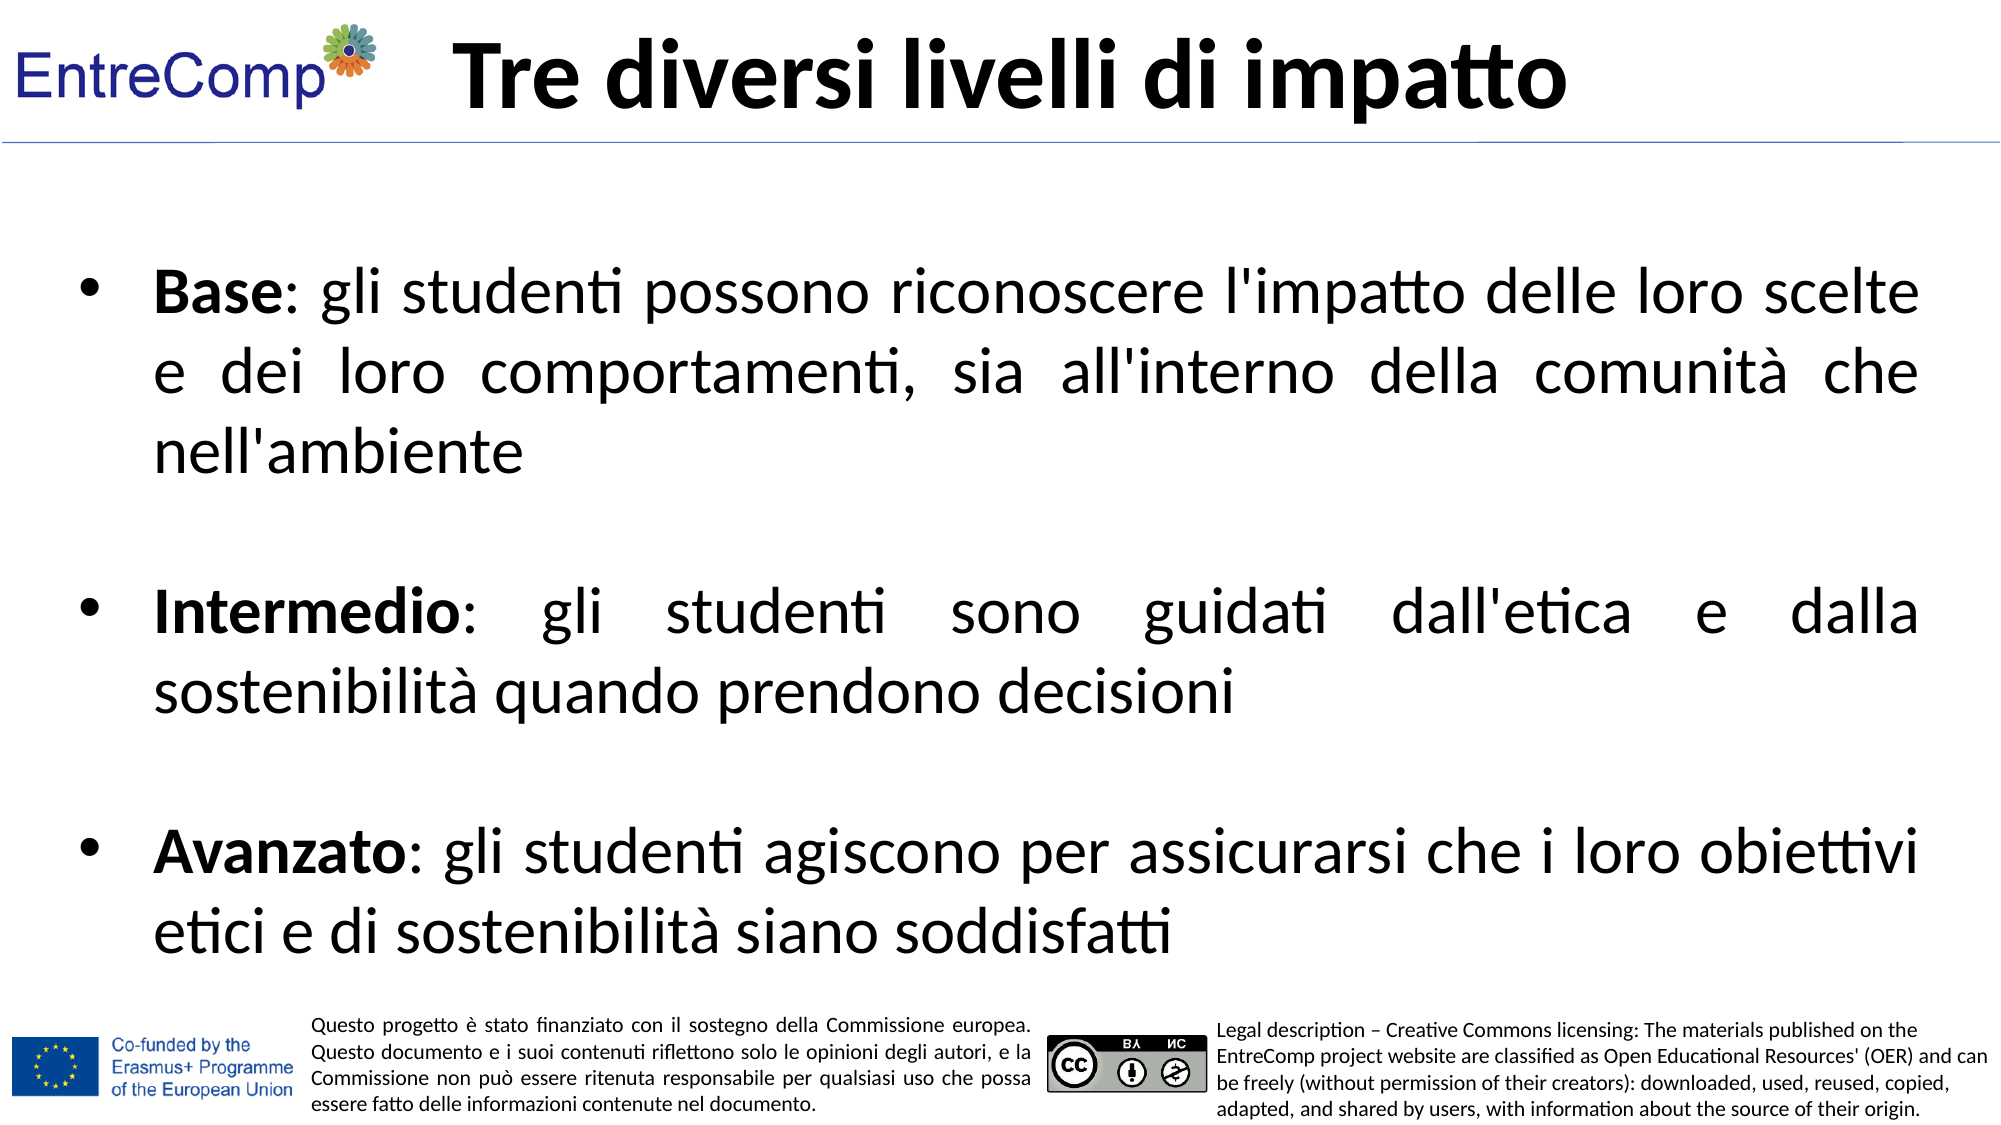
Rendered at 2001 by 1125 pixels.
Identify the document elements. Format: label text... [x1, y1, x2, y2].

picture [11, 18, 381, 122]
picture [11, 1033, 300, 1100]
text_box Questo progetto è stato finanziato con il sostegno della Commissione europea. Questo documento e i suoi contenuti riflettono solo le opinioni degli autori, e la Commissione non può essere ritenuta responsabile per qualsiasi uso che possa essere fatto delle informazioni contenute nel documento. [296, 1003, 1048, 1124]
text_box Tre diversi livelli di impatto [438, 1, 1966, 137]
text_box Base: gli studenti possono riconoscere l'impatto delle loro scelte e dei loro comportamenti, sia all'interno della comunità che nell'ambiente Intermedio: gli studenti sono guidati dall'etica e dalla sostenibilità quando prendono decisioni Avanzato: gli studenti agiscono per assicurarsi che i loro obiettivi etici e di sostenibilità siano soddisfatti [63, 239, 1937, 1035]
picture [1047, 1035, 1208, 1093]
text_box Legal description – Creative Commons licensing: The materials published on the EntreComp project website are classified as Open Educational Resources' (OER) and can be freely (without permission of their creators): downloaded, used, reused, copied, adapted, and shared by users, with information about the source of their origin. [1201, 1008, 2000, 1125]
